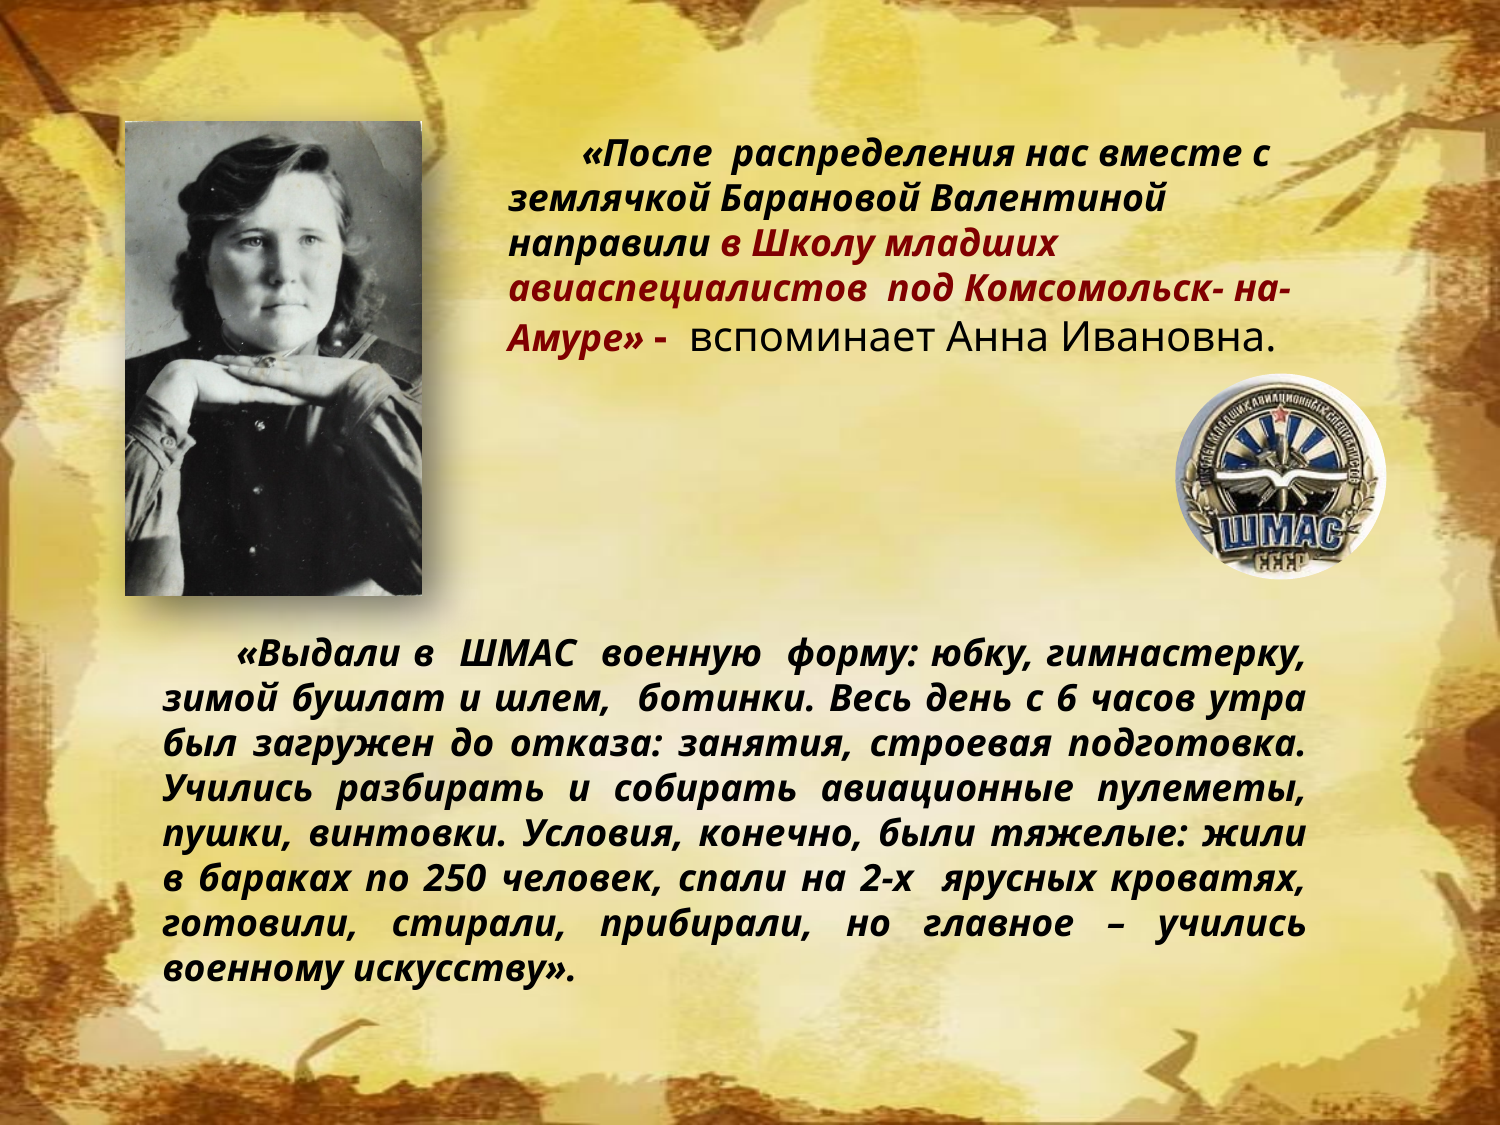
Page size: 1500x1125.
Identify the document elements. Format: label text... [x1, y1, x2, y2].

text_box «Выдали в ШМАС военную форму: юбку, гимнастерку, зимой бушлат и шлем, ботинки. Весь день с 6 часов утра был загружен до отказа: занятия, строевая подготовка. Учились разбирать и собирать авиационные пулеметы, пушки, винтовки. Условия, конечно, были тяжелые: жили в бараках по 250 человек, спали на 2-х ярусных кроватях, готовили, стирали, прибирали, но главное – учились военному искусству». [147, 621, 1323, 997]
picture [0, 0, 1500, 1125]
text_box «После распределения нас вместе с землячкой Барановой Валентиной направили в Школу младших авиаспециалистов под Комсомольск- на- Амуре» - вспоминает Анна Ивановна. [493, 121, 1341, 367]
